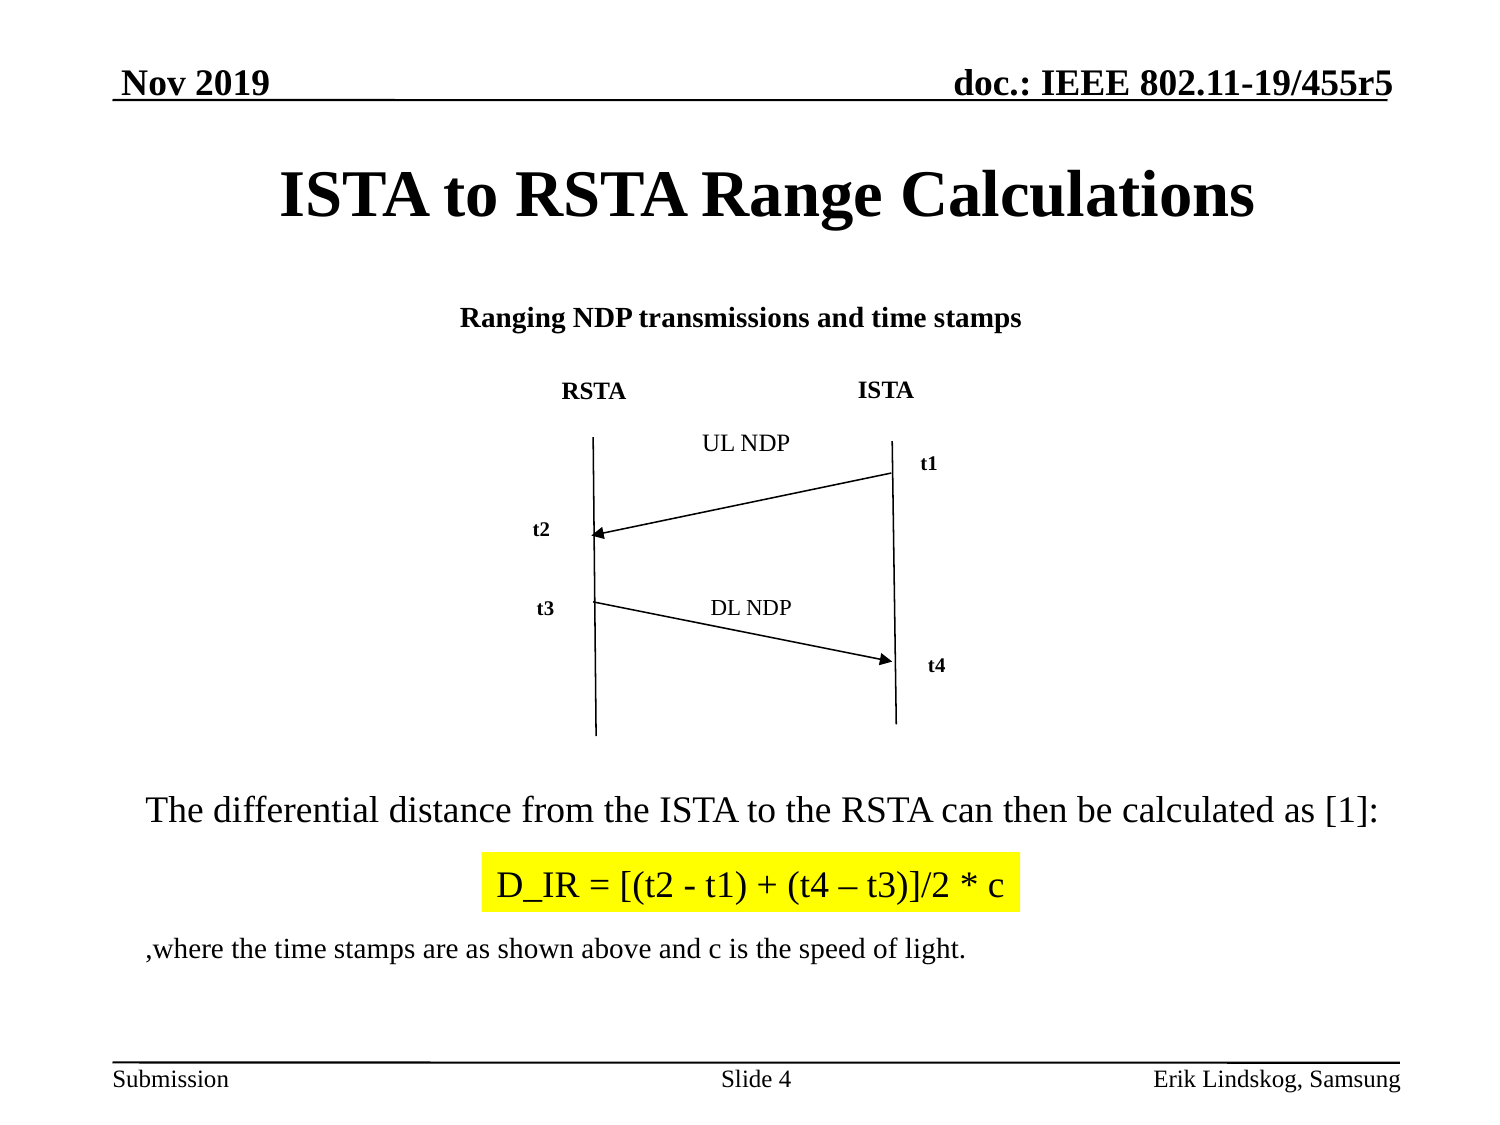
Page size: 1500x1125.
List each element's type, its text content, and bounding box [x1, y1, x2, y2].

footer Erik Lindskog, Samsung [878, 1061, 1402, 1093]
text_box D_IR = [(t2 - t1) + (t4 – t3)]/2 * c [481, 852, 1021, 912]
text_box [442, 290, 1041, 737]
text_box The differential distance from the ISTA to the RSTA can then be calculated as [1]: ,where the time stamps are as shown above and c is the speed of light. [130, 777, 1406, 937]
slide_number Slide 4 [712, 1061, 800, 1123]
title ISTA to RSTA Range Calculations [130, 124, 1406, 256]
